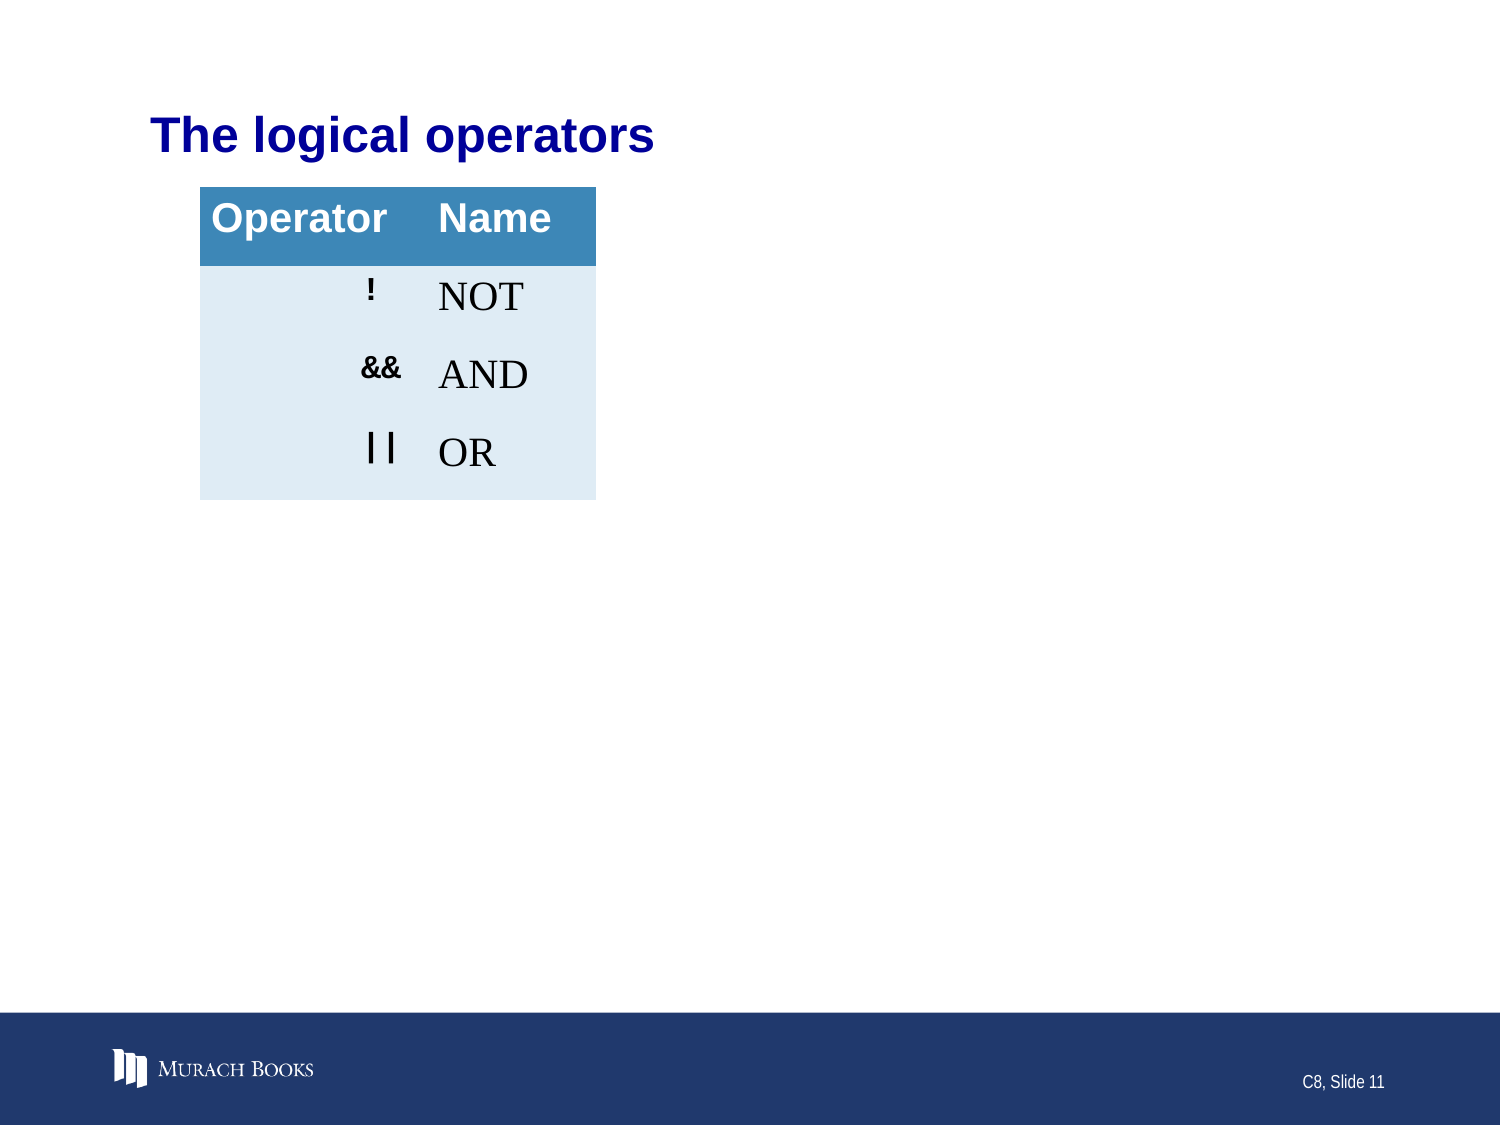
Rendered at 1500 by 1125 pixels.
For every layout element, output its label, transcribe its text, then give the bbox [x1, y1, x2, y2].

table_cell || [200, 422, 427, 500]
table_header Name [427, 187, 596, 266]
footer [12, 1022, 463, 1098]
table_cell NOT [427, 266, 596, 344]
table_cell OR [427, 422, 596, 500]
slide_number C8, Slide 11 [1087, 1025, 1400, 1100]
table_cell AND [427, 344, 596, 422]
table_cell && [200, 344, 427, 422]
title The logical operators [150, 102, 1350, 164]
table_header Operator [200, 187, 427, 266]
table_cell ! [200, 266, 427, 344]
